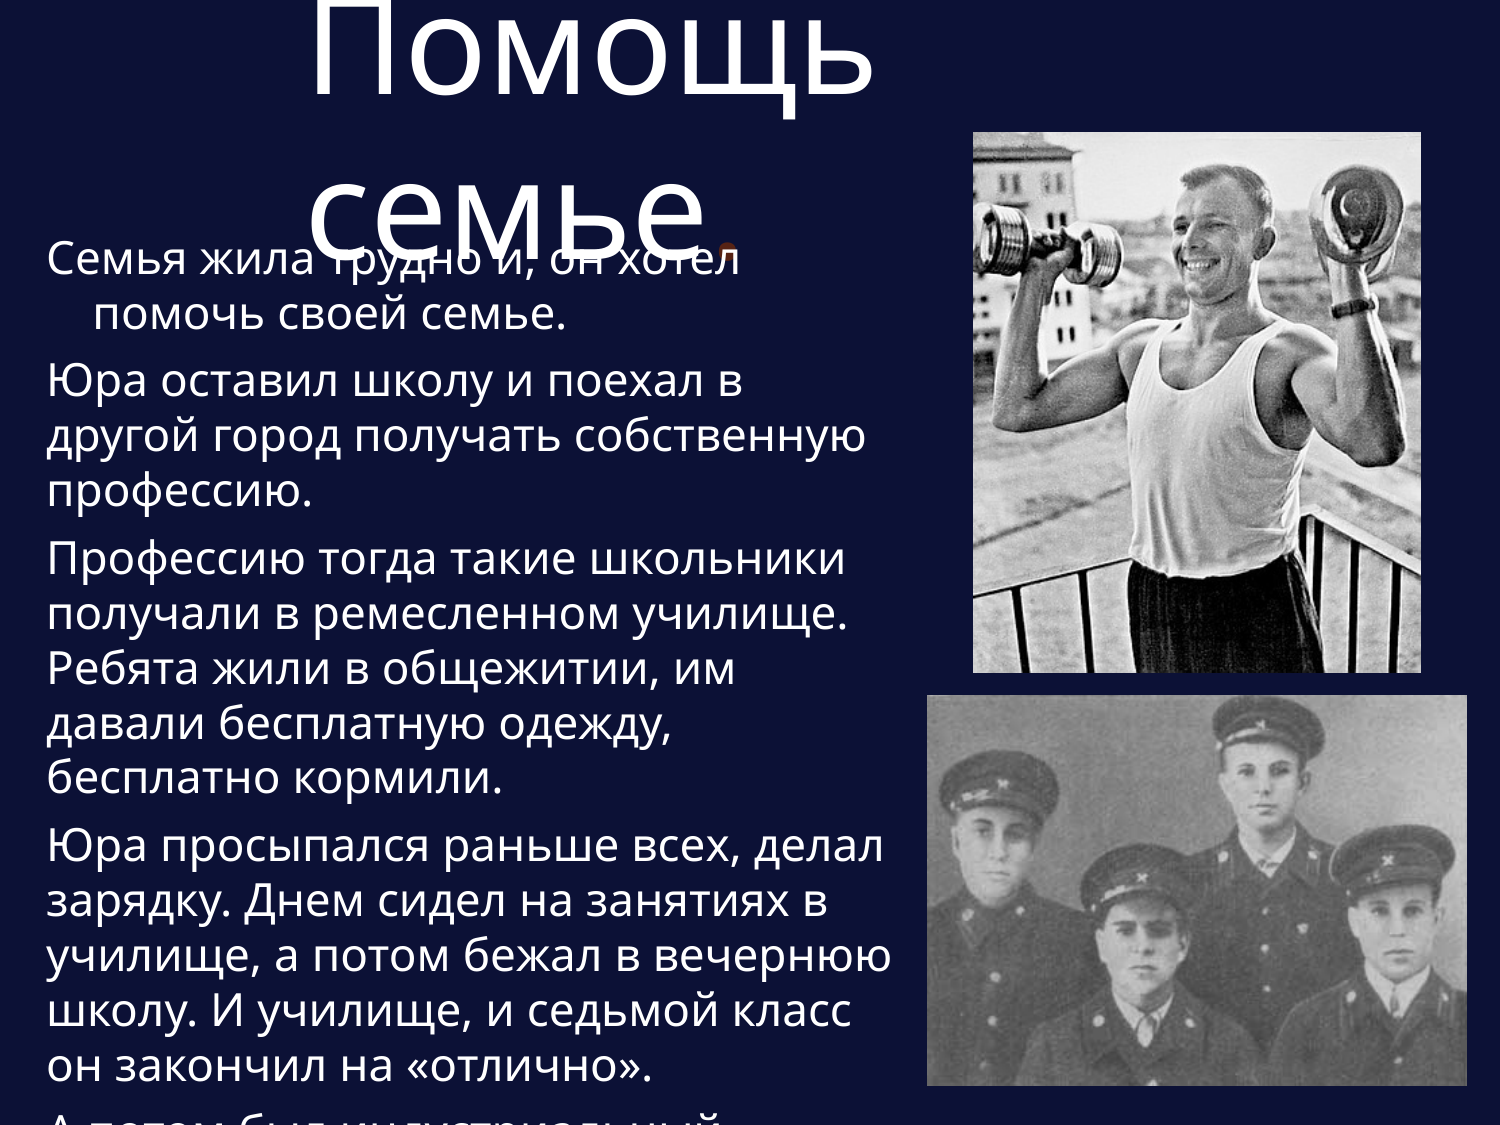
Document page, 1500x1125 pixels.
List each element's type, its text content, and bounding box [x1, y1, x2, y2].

list Семья жила трудно и, он хотел помочь своей семье. Юра оставил школу и поехал в другой город получать собственную профессию. Профессию тогда такие школьники получали в ремесленном училище. Ребята жили в общежитии, им давали бесплатную одежду, бесплатно кормили. Юра просыпался раньше всех, делал зарядку. Днем сидел на занятиях в училище, а потом бежал в вечернюю школу. И училище, и седьмой класс он закончил на «отлично». А потом был индустриальный техникум в Саратове, где он стал лучшим студентом. [17, 220, 916, 1083]
picture [926, 695, 1467, 1086]
title Помощь семье. [289, 4, 1105, 240]
picture [972, 132, 1421, 673]
